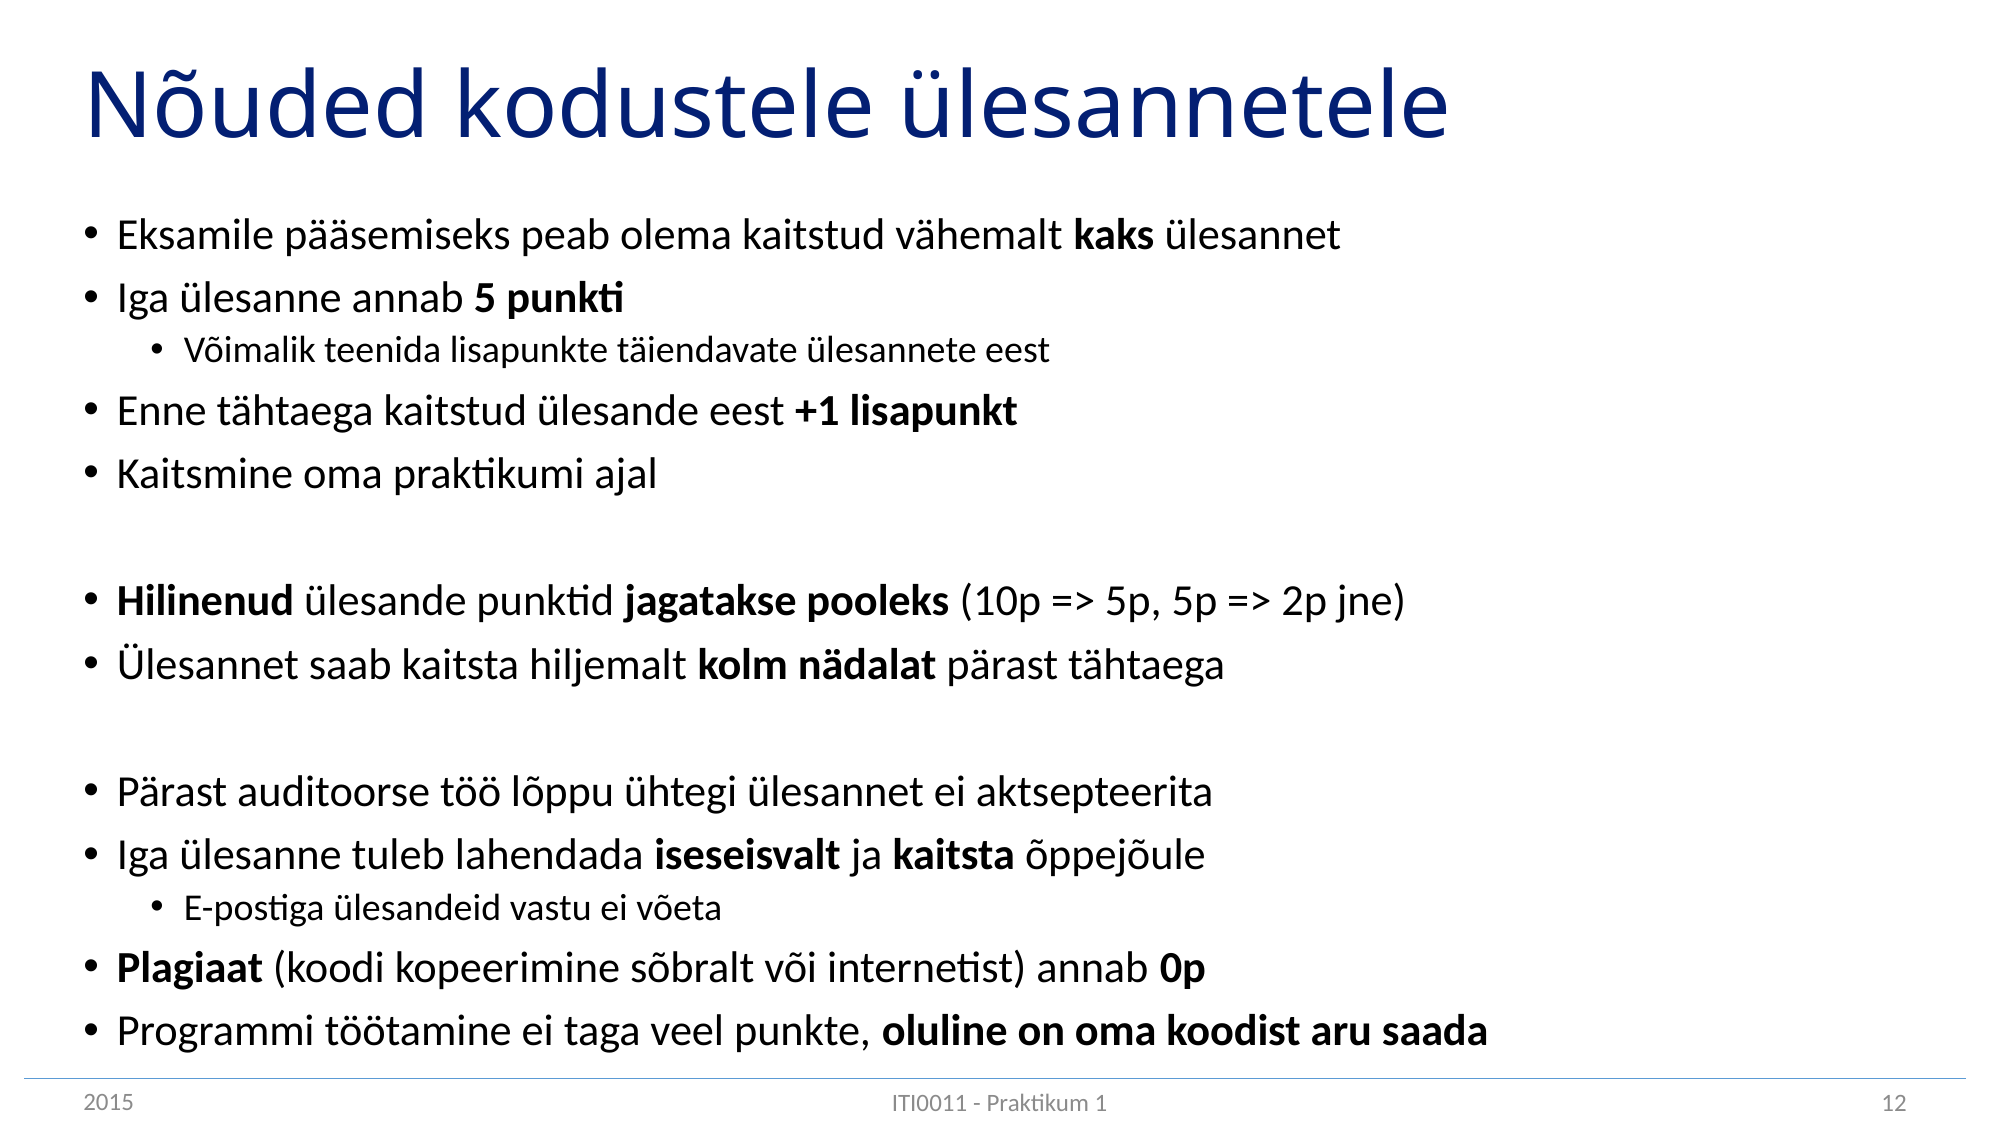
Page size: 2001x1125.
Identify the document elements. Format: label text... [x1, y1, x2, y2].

footer ITI0011 - Praktikum 1 [662, 1083, 1338, 1120]
list Eksamile pääsemiseks peab olema kaitstud vähemalt kaks ülesannet Iga ülesanne annab 5 punkti Võimalik teenida lisapunkte täiendavate ülesannete eest Enne tähtaega kaitstud ülesande eest +1 lisapunkt Kaitsmine oma praktikumi ajal Hilinenud ülesande punktid jagatakse pooleks (10p => 5p, 5p => 2p jne) Ülesannet saab kaitsta hiljemalt kolm nädalat pärast tähtaega Pärast auditoorse töö lõppu ühtegi ülesannet ei aktsepteerita Iga ülesanne tuleb lahendada iseseisvalt ja kaitsta õppejõule E-postiga ülesandeid vastu ei võeta Plagiaat (koodi kopeerimine sõbralt või internetist) annab 0p Programmi töötamine ei taga veel punkte, oluline on oma koodist aru saada [68, 203, 1922, 1073]
slide_number 2015 [68, 1082, 536, 1119]
title Nõuded kodustele ülesannetele [68, 22, 1922, 193]
slide_number 12 [1471, 1083, 1922, 1120]
